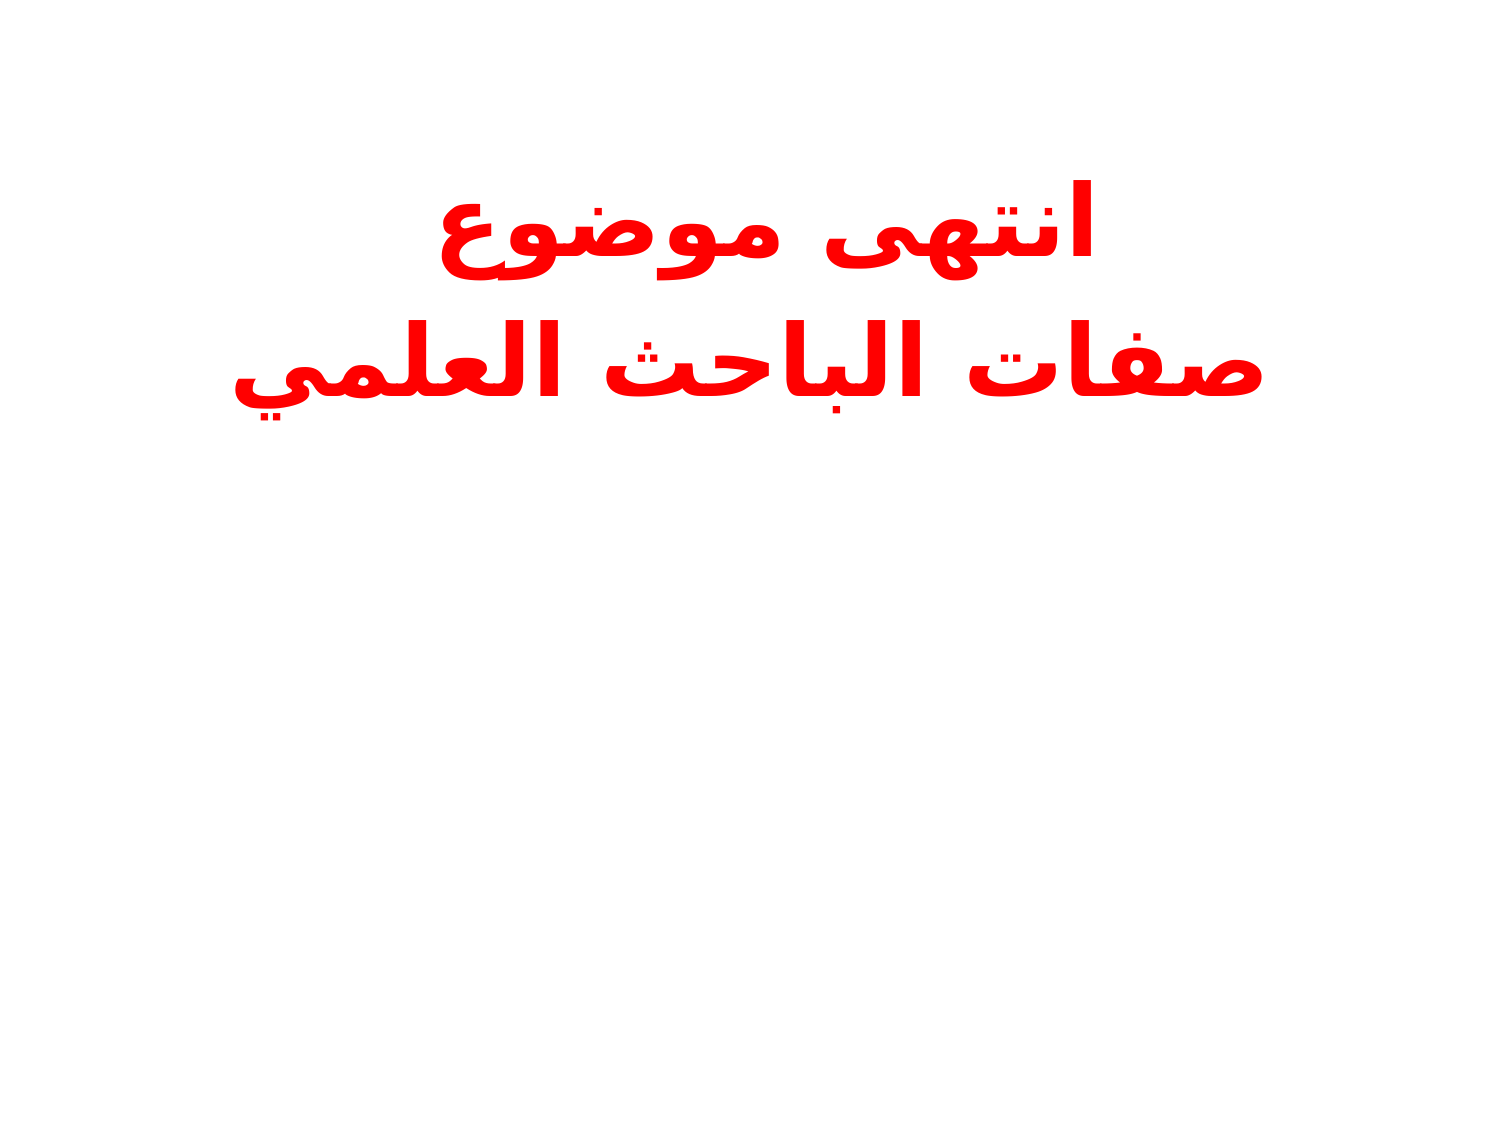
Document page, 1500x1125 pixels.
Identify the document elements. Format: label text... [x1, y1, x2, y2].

list انتهى موضوع صفات الباحث العلمي [75, 149, 1425, 1094]
